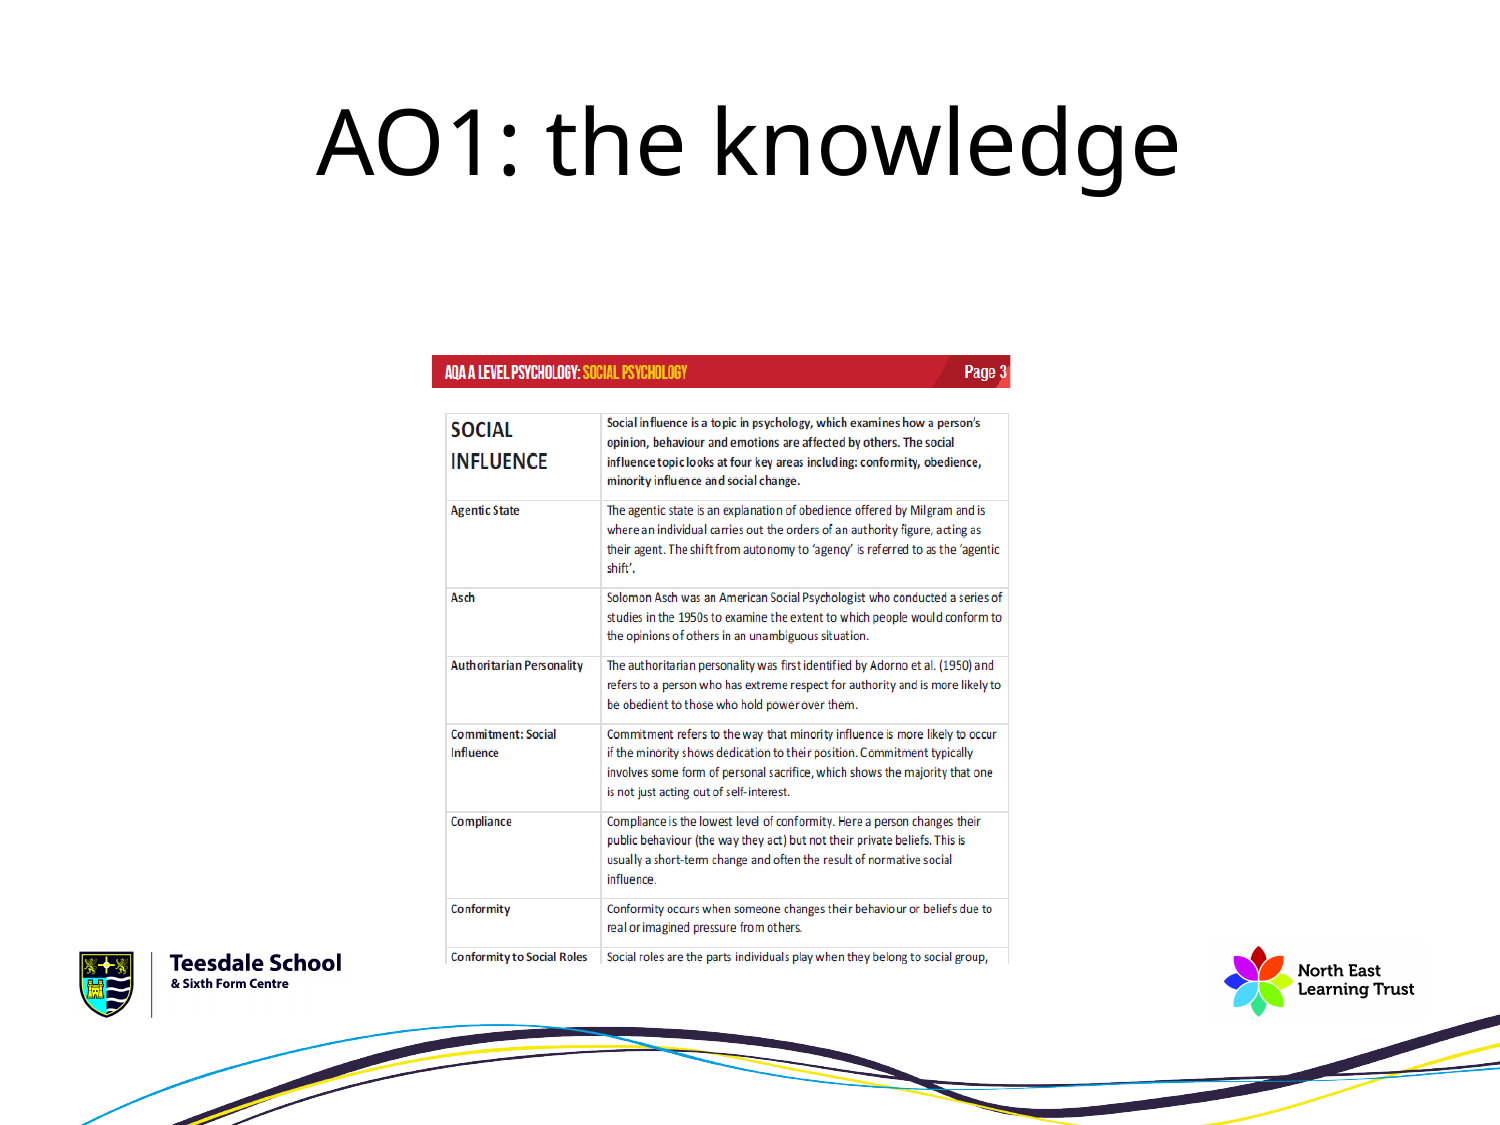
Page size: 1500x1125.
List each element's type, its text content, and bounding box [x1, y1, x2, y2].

list [75, 262, 1425, 870]
title AO1: the knowledge [75, 45, 1425, 233]
picture [0, 348, 1500, 1125]
